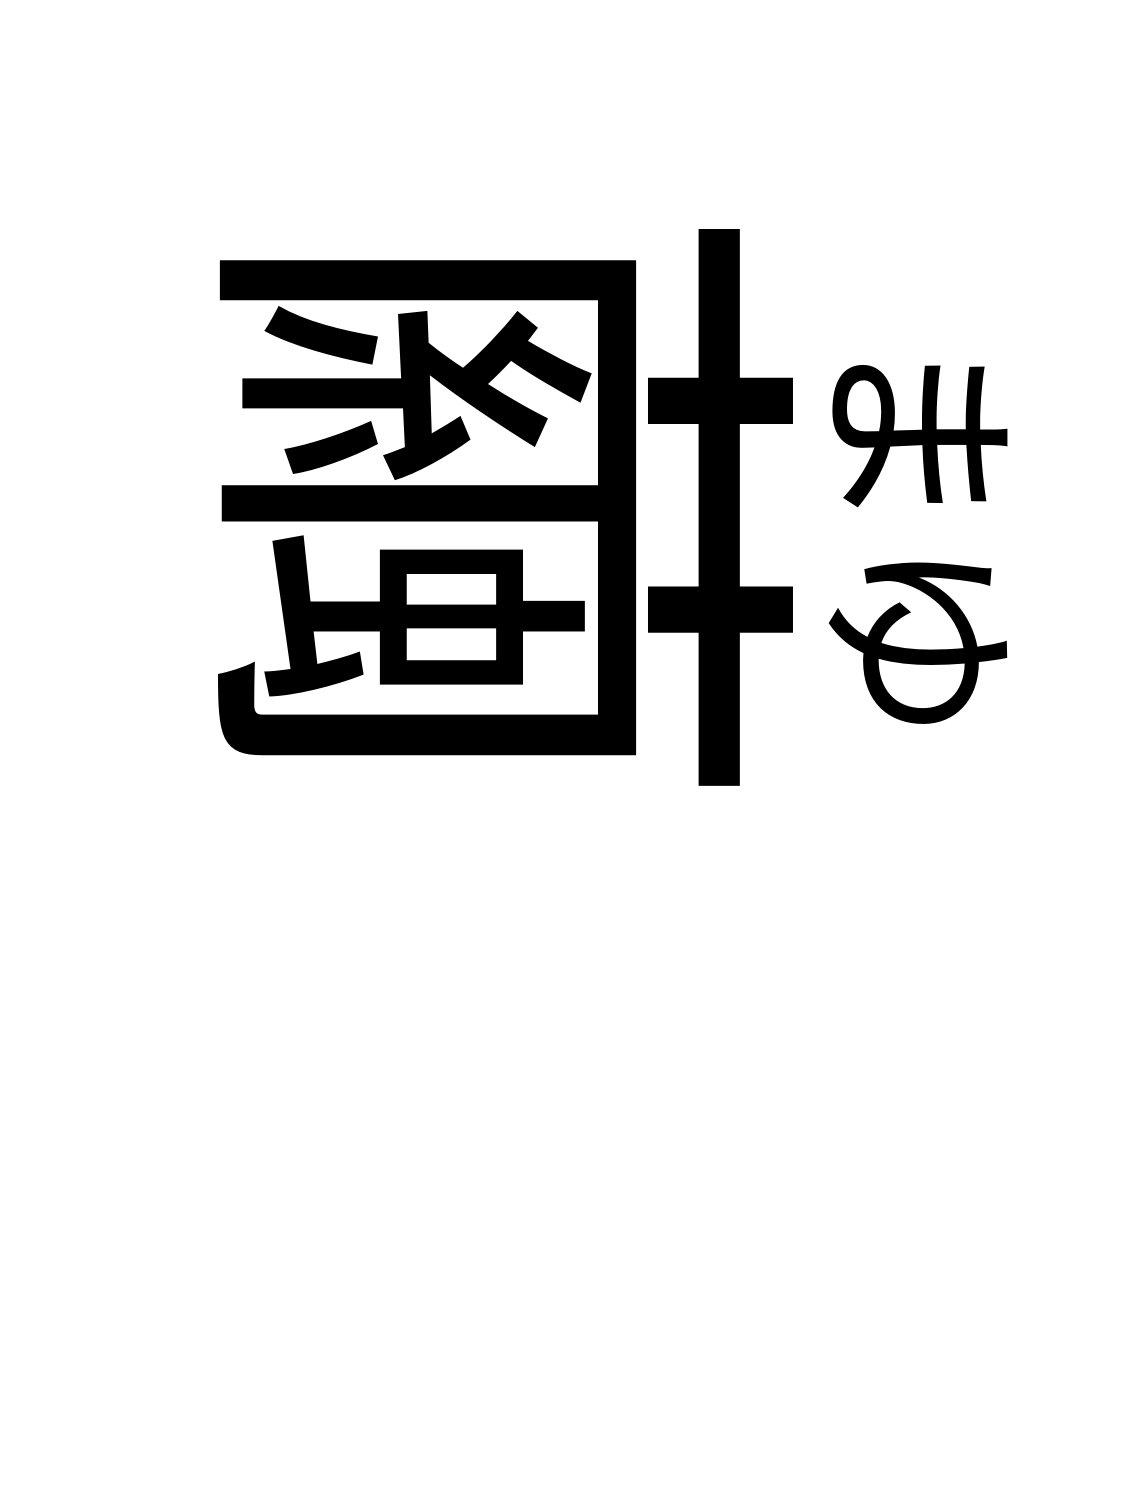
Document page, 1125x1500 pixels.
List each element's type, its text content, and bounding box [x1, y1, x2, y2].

text_box 繭 [135, 194, 894, 1384]
text_box まゆ [775, 312, 1058, 1117]
